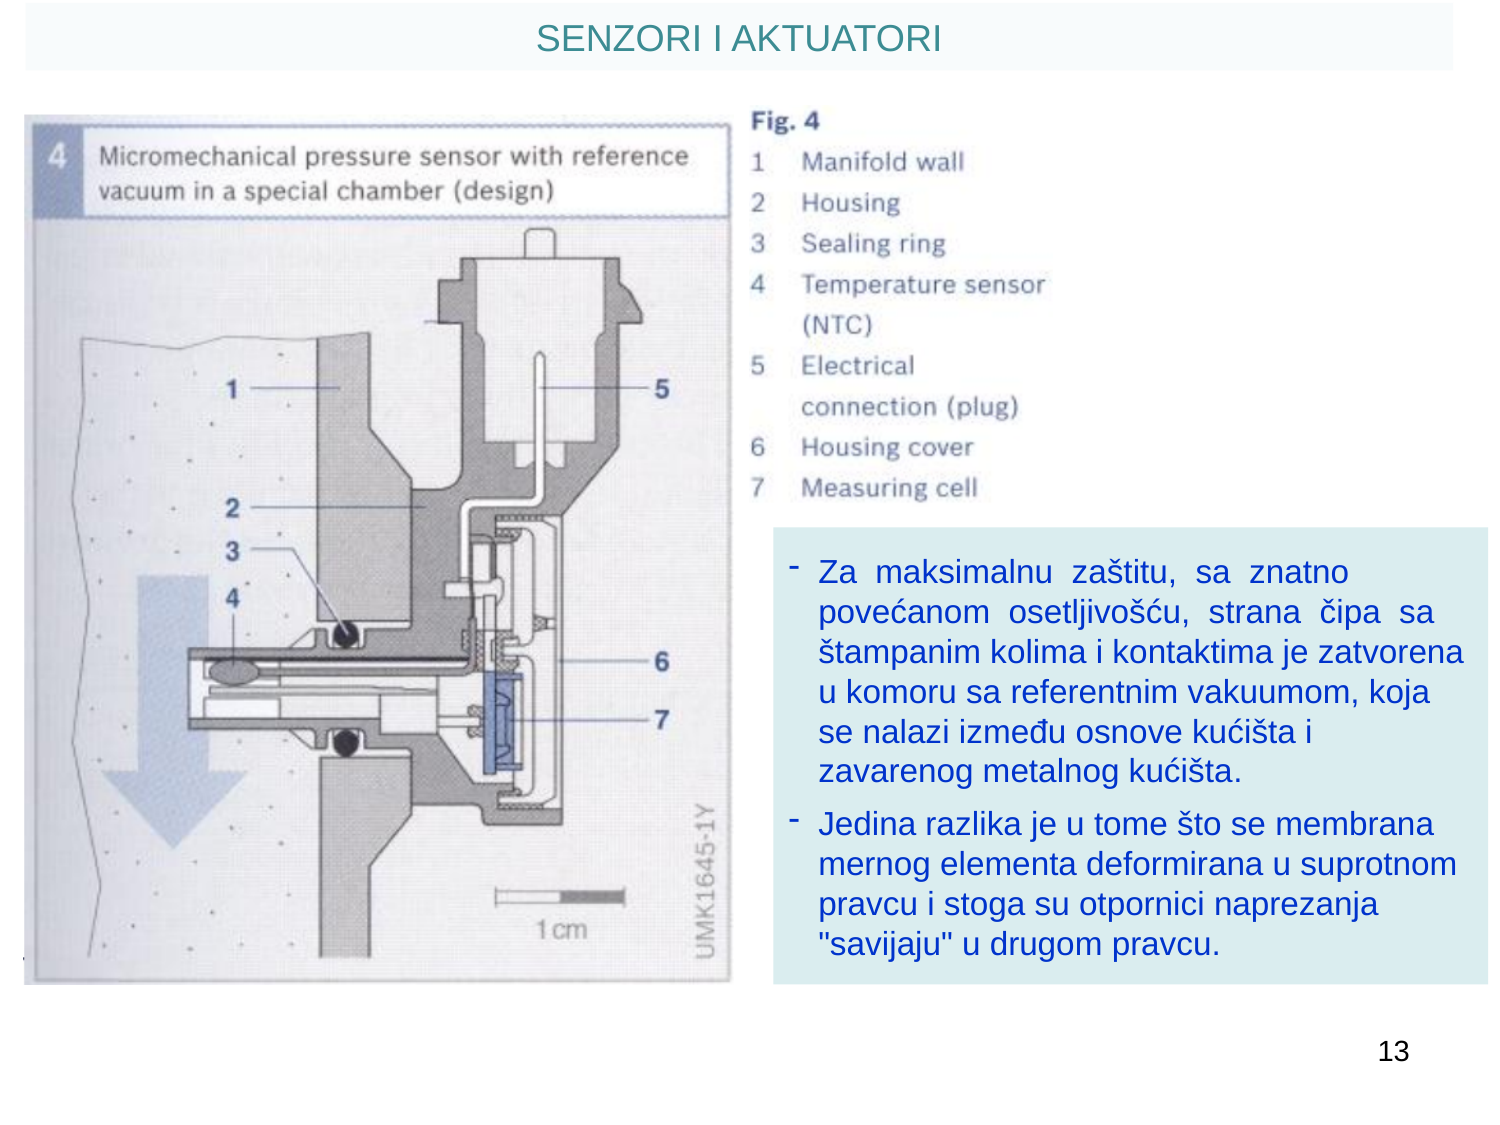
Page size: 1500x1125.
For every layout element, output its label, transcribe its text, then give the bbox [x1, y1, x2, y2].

picture [23, 112, 734, 985]
text_box Za maksimalnu zaštitu, sa znatno povećanom osetljivošću, strana čipa sa štampanim kolima i kontaktima je zatvorena u komoru sa referentnim vakuumom, koja se nalazi između osnove kućišta i zavarenog metalnog kućišta. Jedina razlika je u tome što se membrana mernog elementa deformirana u suprotnom pravcu i stoga su otpornici naprezanja "savijaju" u drugom pravcu. [773, 527, 1489, 985]
picture [749, 105, 1055, 508]
text_box [0, 0, 1500, 75]
slide_number 13 [1074, 1024, 1425, 1103]
